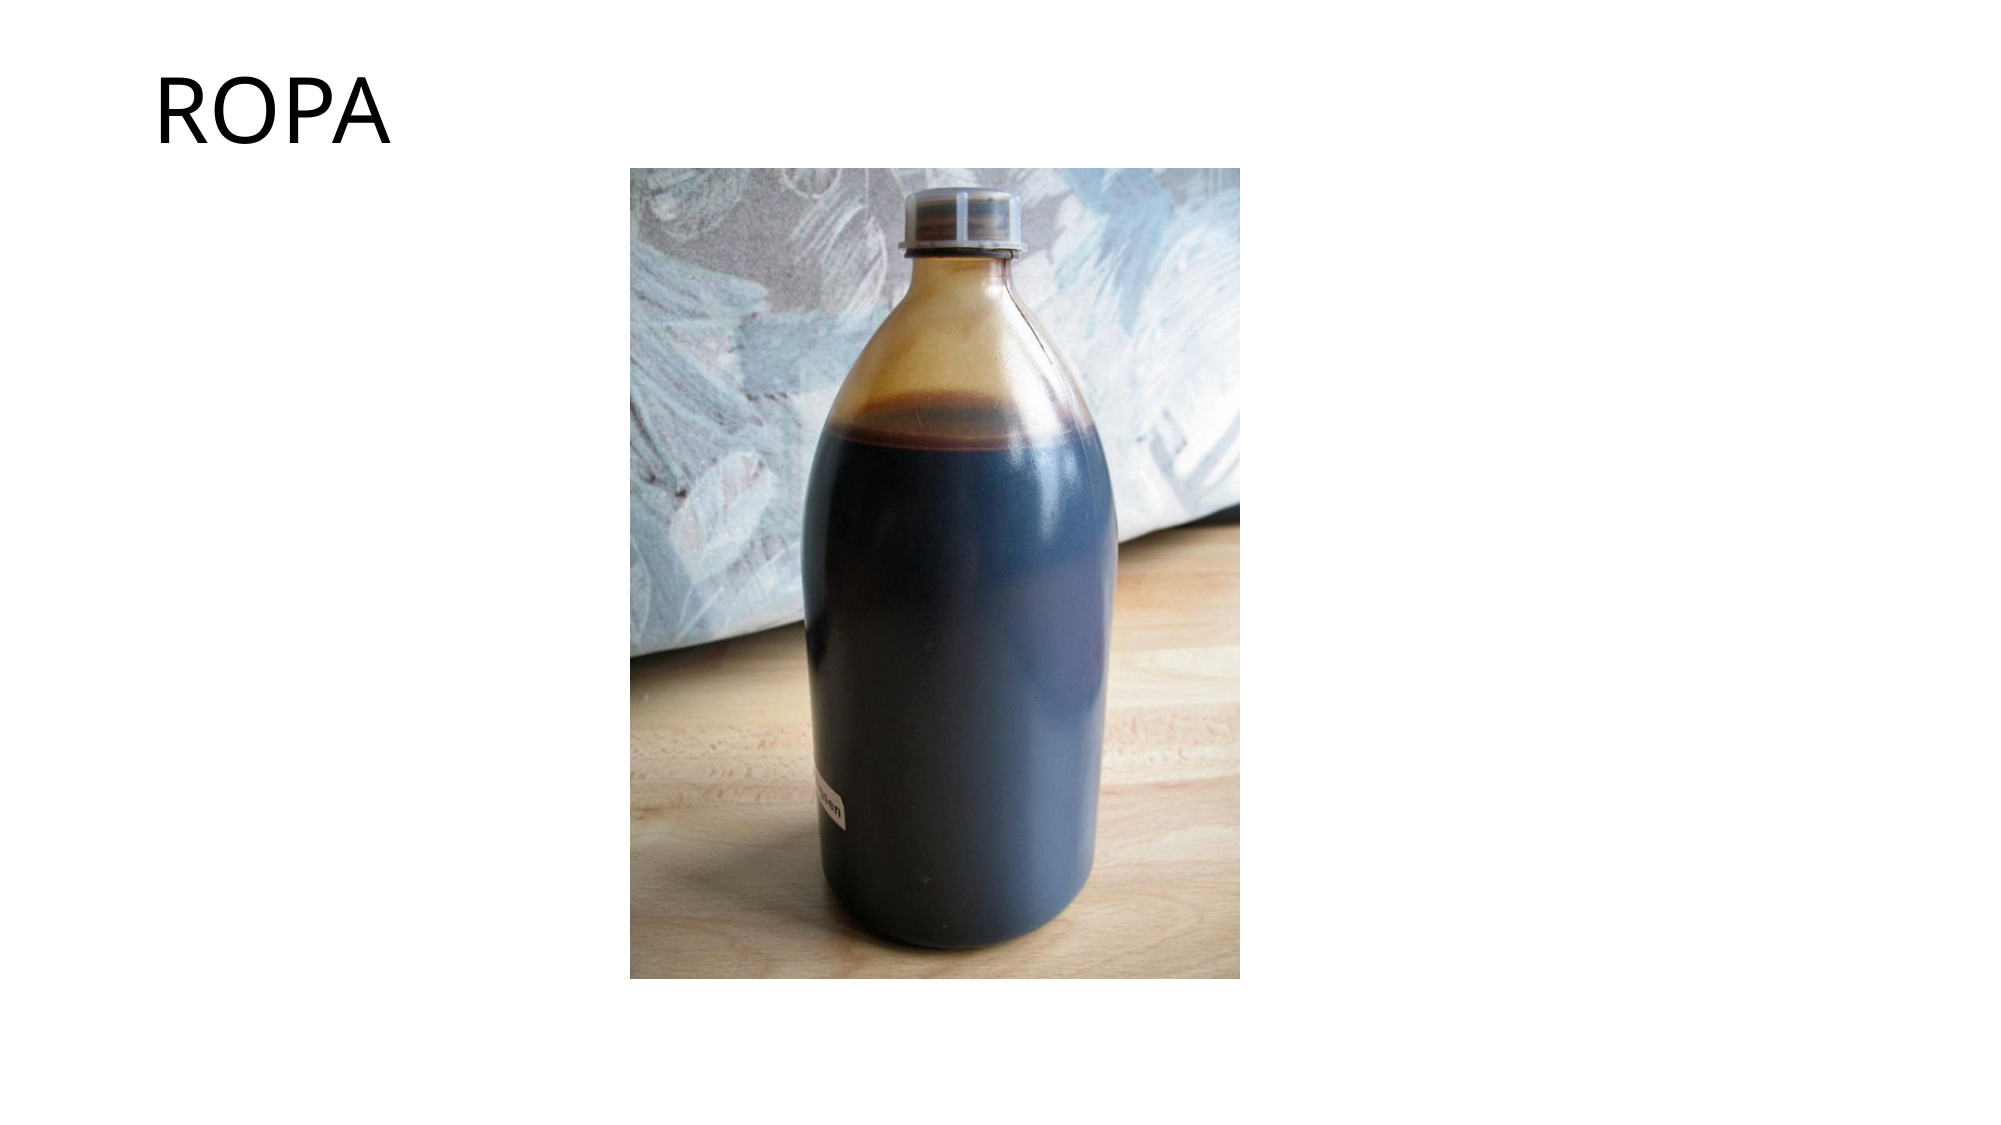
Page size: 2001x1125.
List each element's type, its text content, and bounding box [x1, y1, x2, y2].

title ROPA [137, 59, 1863, 278]
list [630, 168, 1240, 979]
